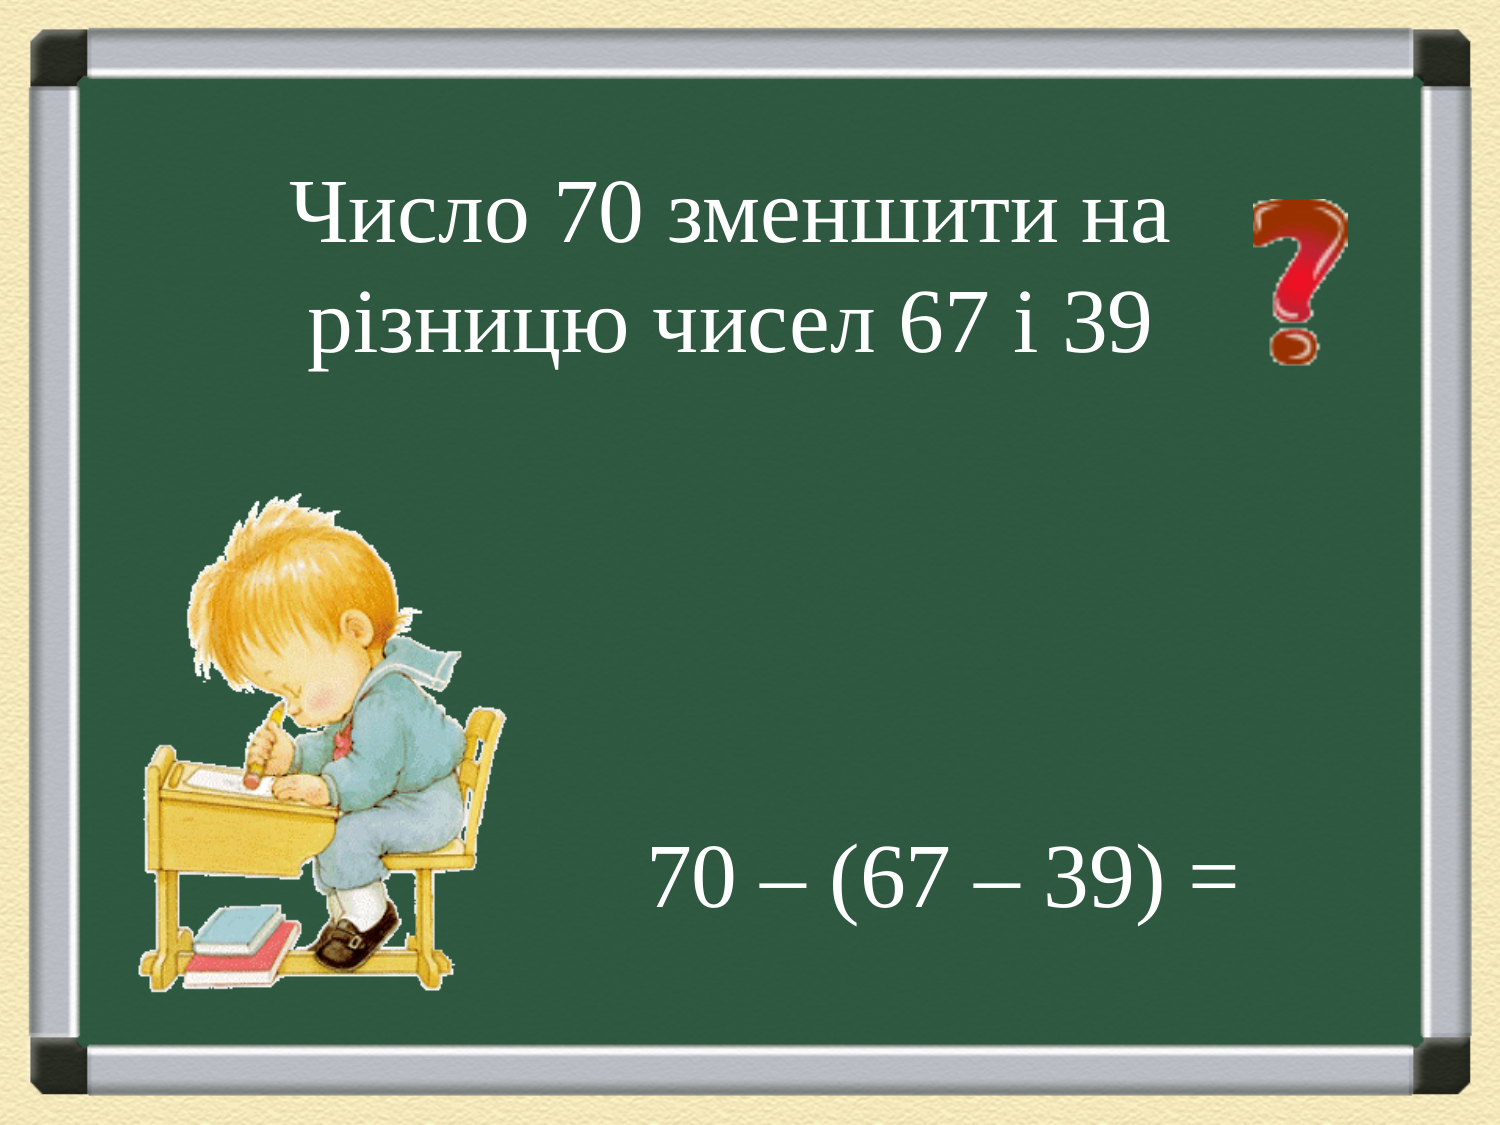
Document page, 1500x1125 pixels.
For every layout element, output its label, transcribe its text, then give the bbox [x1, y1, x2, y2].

picture [0, 0, 1500, 1125]
subtitle 70 – (67 – 39) = [574, 808, 1360, 1008]
title Число 70 зменшити на різницю чисел 67 і 39 [93, 140, 1369, 382]
